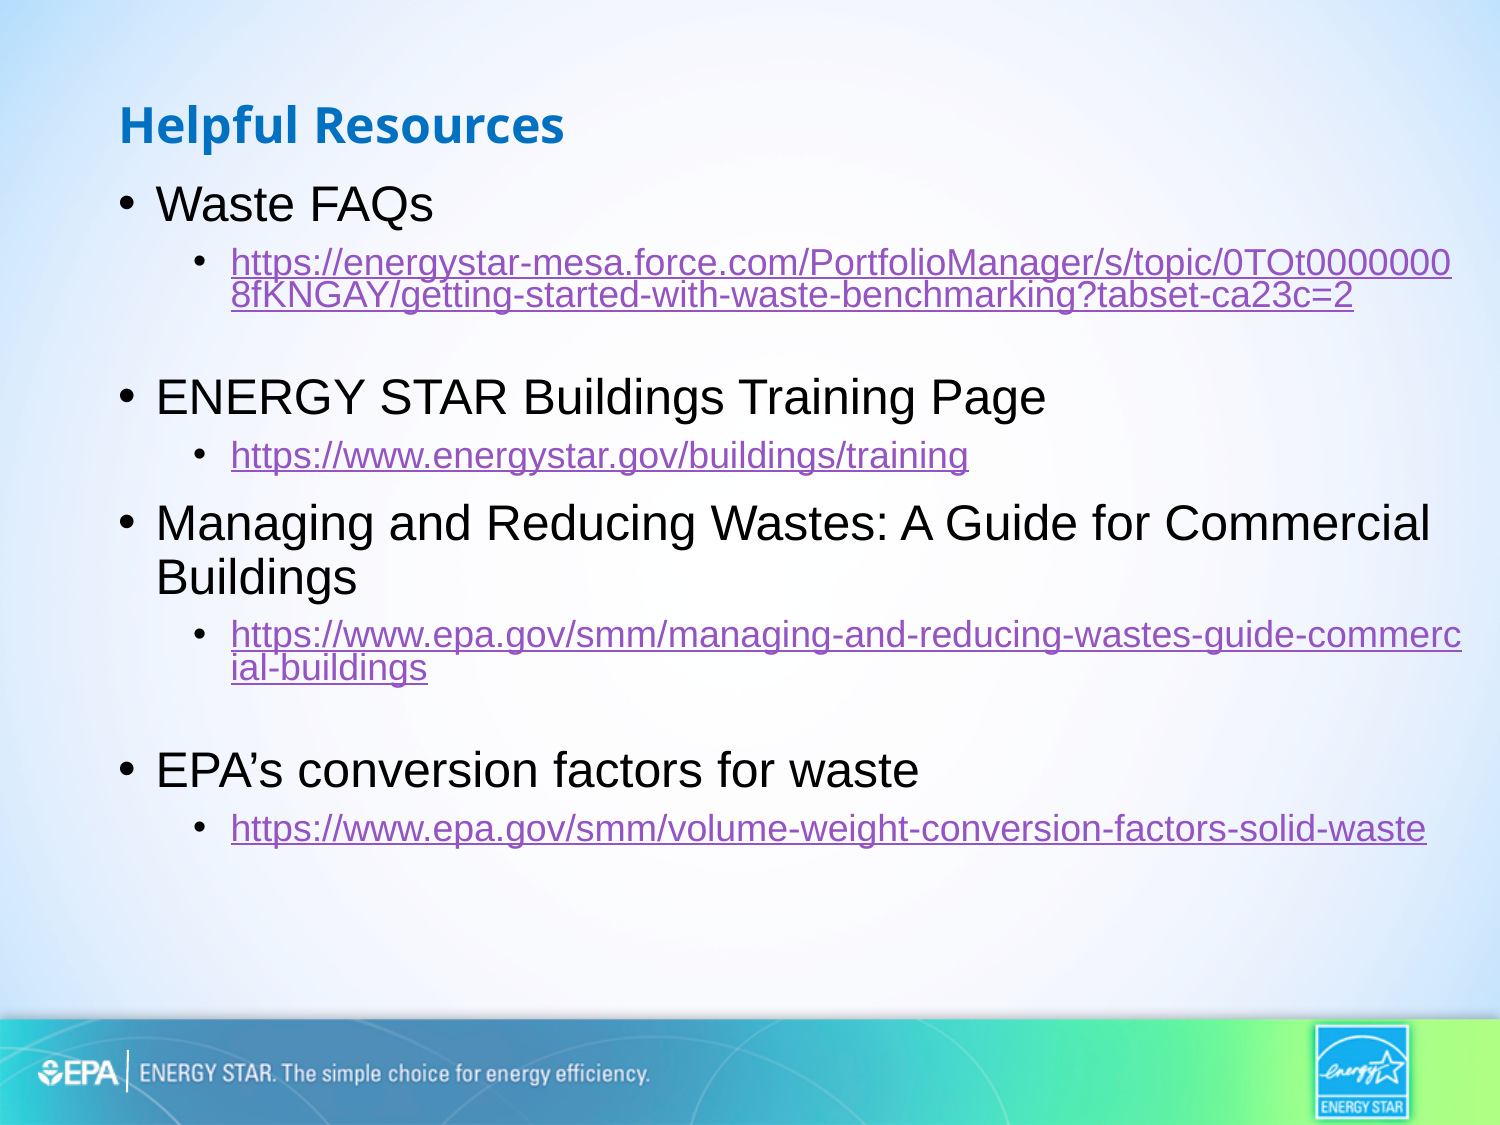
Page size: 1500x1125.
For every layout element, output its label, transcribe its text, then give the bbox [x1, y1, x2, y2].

list Waste FAQs https://energystar-mesa.force.com/PortfolioManager/s/topic/0TOt00000008fKNGAY/getting-started-with-waste-benchmarking?tabset-ca23c=2 ENERGY STAR Buildings Training Page https://www.energystar.gov/buildings/training Managing and Reducing Wastes: A Guide for Commercial Buildings https://www.epa.gov/smm/managing-and-reducing-wastes-guide-commercial-buildings EPA’s conversion factors for waste https://www.epa.gov/smm/volume-weight-conversion-factors-solid-waste [103, 171, 1481, 853]
title Helpful Resources [103, 18, 1397, 171]
picture [0, 0, 1500, 1125]
